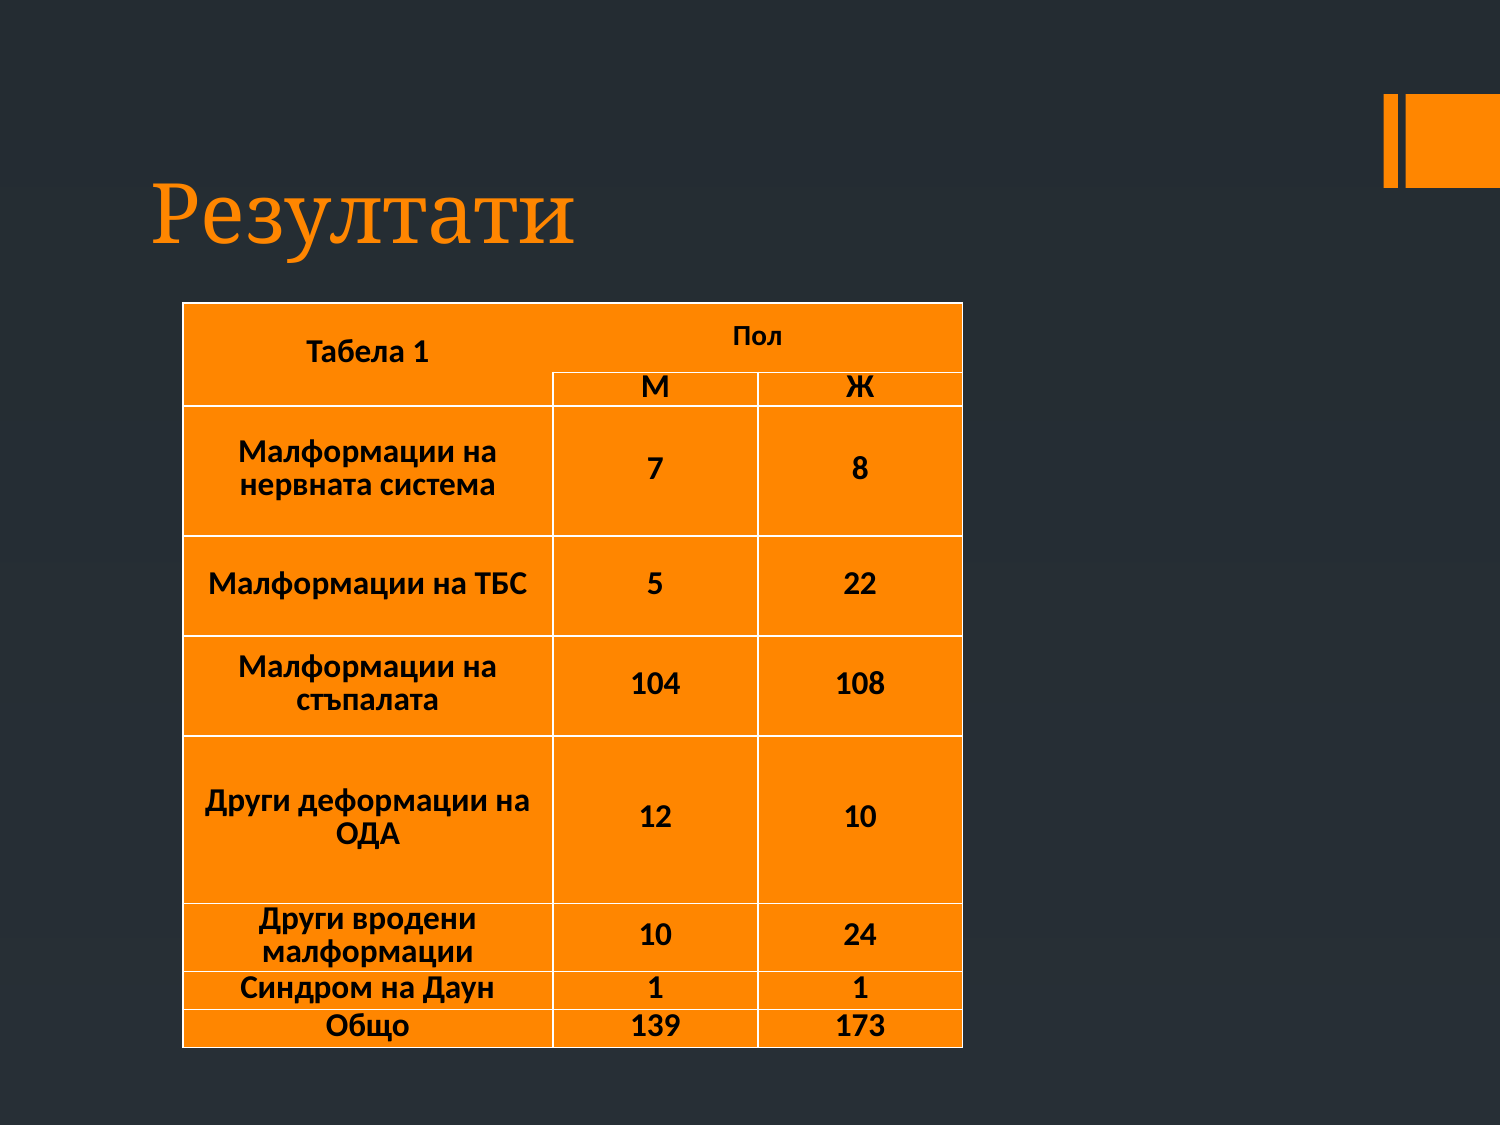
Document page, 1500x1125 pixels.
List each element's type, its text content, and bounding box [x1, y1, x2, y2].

table_cell 24 [759, 904, 962, 971]
table_cell Малформации на нервната система [184, 407, 552, 535]
title Резултати [135, 78, 1336, 268]
table_cell 5 [554, 537, 757, 635]
table_cell 1 [759, 972, 962, 1009]
table_cell Малформации на стъпалата [184, 637, 552, 735]
table_cell 8 [759, 407, 962, 535]
table_cell 10 [554, 904, 757, 971]
table_cell 10 [759, 737, 962, 903]
table_cell 12 [554, 737, 757, 903]
table_header Пол [553, 304, 962, 372]
table_cell 108 [759, 637, 962, 735]
table_cell 1 [554, 972, 757, 1009]
table_cell Общо [184, 1010, 552, 1047]
table_cell Други вродени малформации [184, 904, 552, 971]
table_cell Ж [759, 373, 962, 405]
table_cell 104 [554, 637, 757, 735]
table_cell 139 [554, 1010, 757, 1047]
table_cell Други деформации на ОДА [184, 737, 552, 903]
table_cell 173 [759, 1010, 962, 1047]
table_cell М [554, 373, 757, 405]
table_cell Малформации на ТБС [184, 537, 552, 635]
table_cell 22 [759, 537, 962, 635]
table_header Табела 1 [184, 304, 553, 405]
table_cell Синдром на Даун [184, 972, 552, 1009]
table_cell 7 [554, 407, 757, 535]
